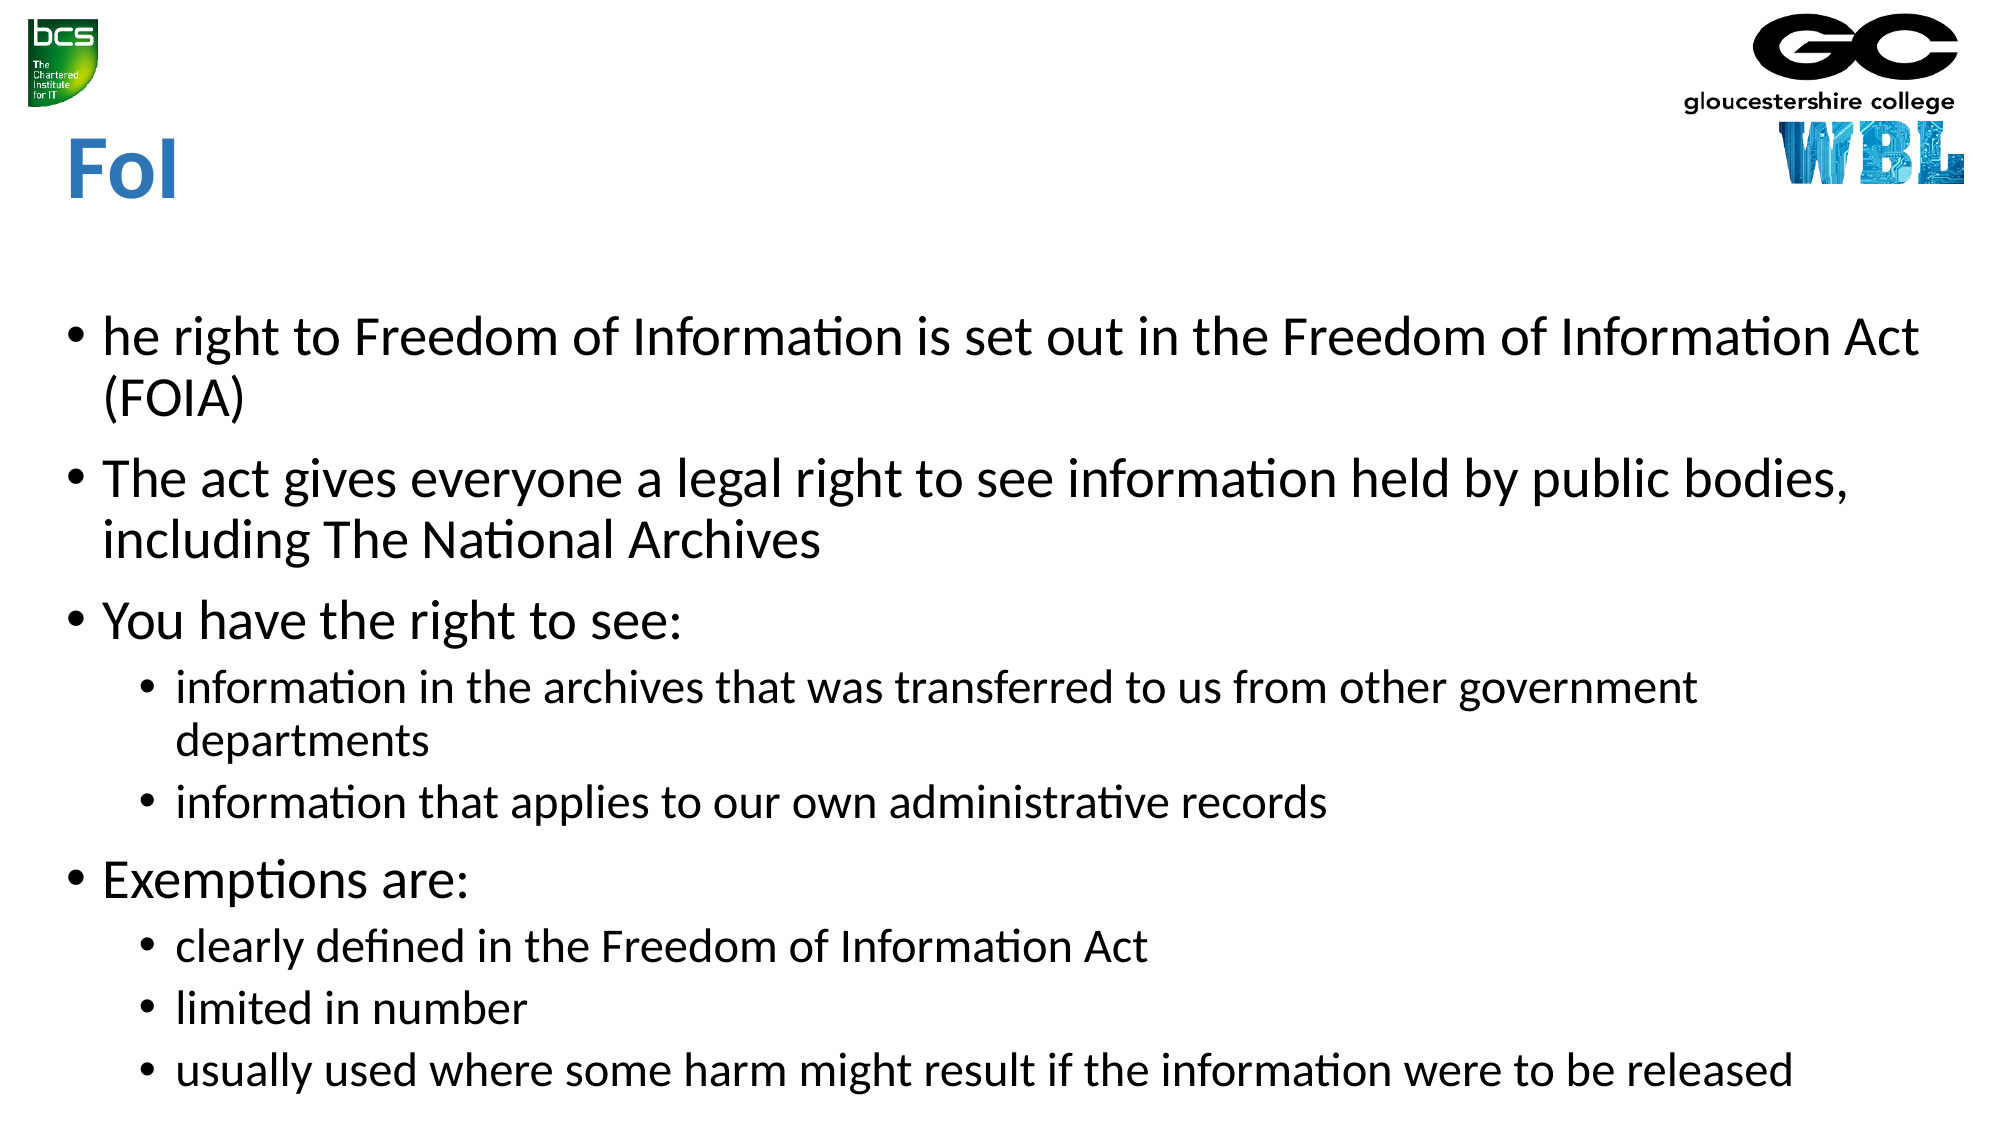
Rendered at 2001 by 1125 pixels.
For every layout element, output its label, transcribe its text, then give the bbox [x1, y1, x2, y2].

picture [28, 19, 98, 107]
title FoI [51, 59, 1953, 278]
picture [1953, 163, 1959, 172]
picture [1674, 5, 1964, 155]
list he right to Freedom of Information is set out in the Freedom of Information Act (FOIA) The act gives everyone a legal right to see information held by public bodies, including The National Archives You have the right to see: information in the archives that was transferred to us from other government departments information that applies to our own administrative records Exemptions are: clearly defined in the Freedom of Information Act limited in number usually used where some harm might result if the information were to be released [51, 299, 1953, 1110]
